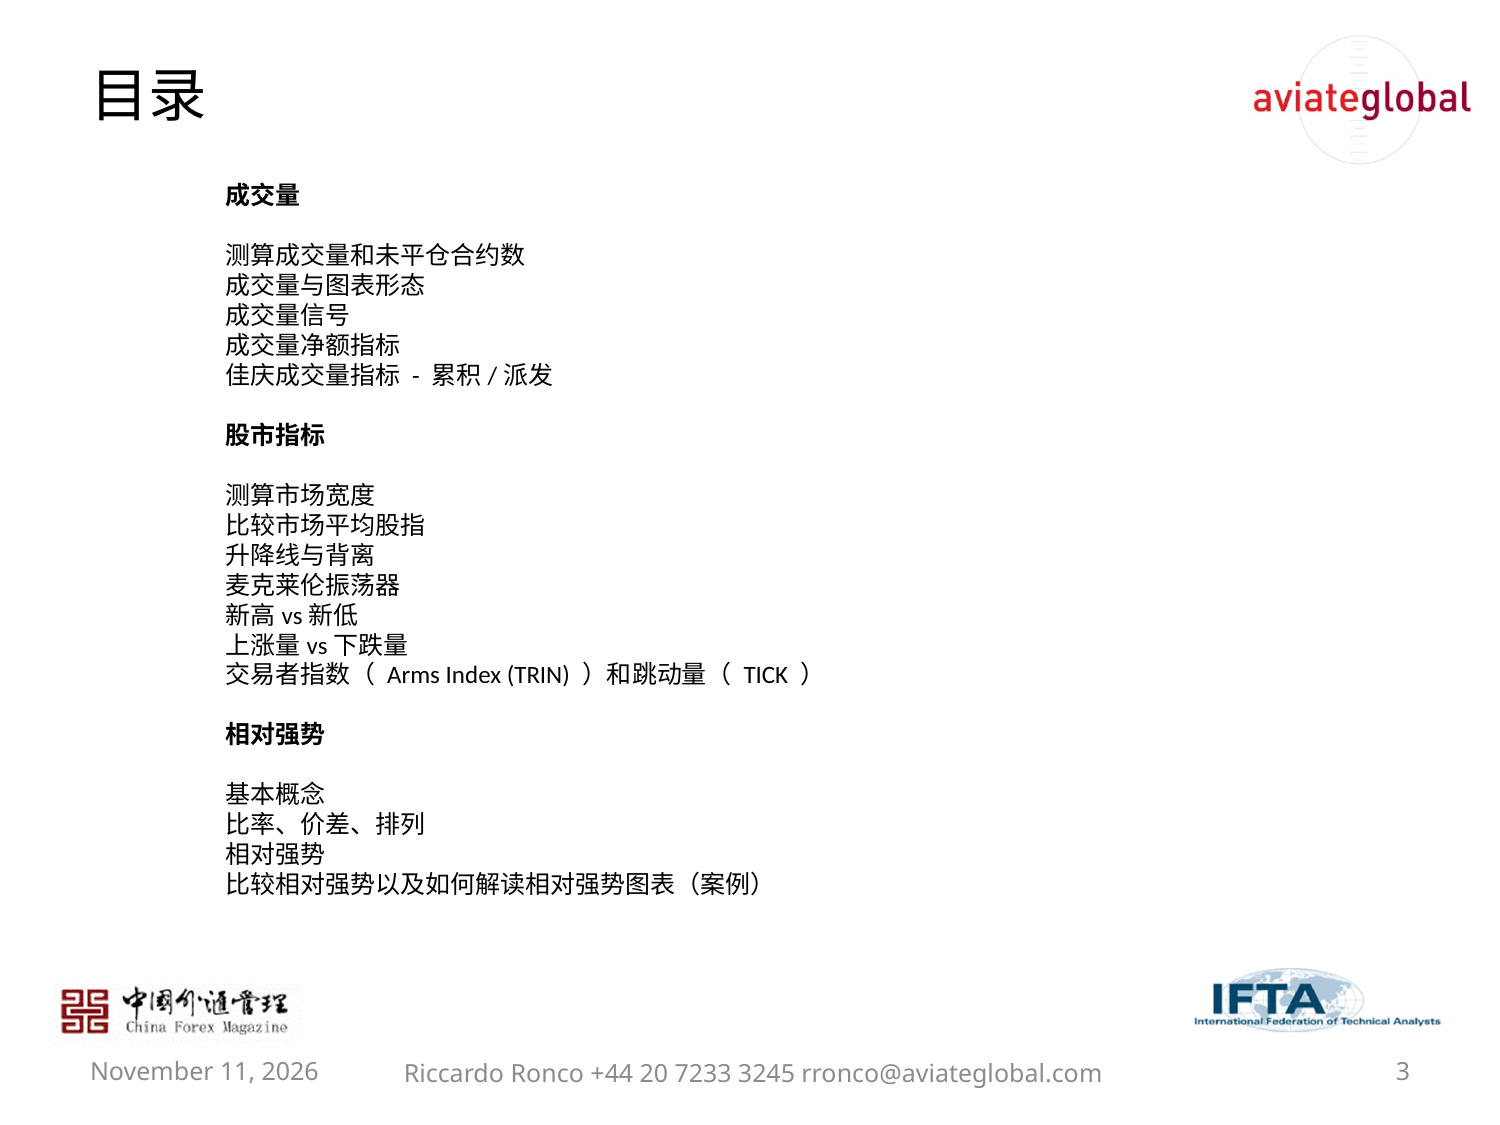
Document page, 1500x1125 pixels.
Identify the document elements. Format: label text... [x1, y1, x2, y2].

footer Riccardo Ronco +44 20 7233 3245 rronco@aviateglobal.com [273, 1042, 1235, 1103]
picture [1186, 961, 1446, 1036]
picture [1245, 30, 1477, 169]
picture [52, 975, 302, 1046]
text_box 成交量 测算成交量和未平仓合约数 成交量与图表形态 成交量信号 成交量净额指标 佳庆成交量指标 - 累积/派发 股市指标 测算市场宽度 比较市场平均股指 升降线与背离 麦克莱伦振荡器 新高vs新低 上涨量vs下跌量 交易者指数（ Arms Index (TRIN) ）和跳动量（ TICK ） 相对强势 基本概念 比率、价差、排列 相对强势 比较相对强势以及如何解读相对强势图表（案例） [210, 172, 1325, 906]
title 目录 [75, 45, 1223, 141]
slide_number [75, 1054, 273, 1103]
slide_number 3 [1235, 1043, 1425, 1103]
